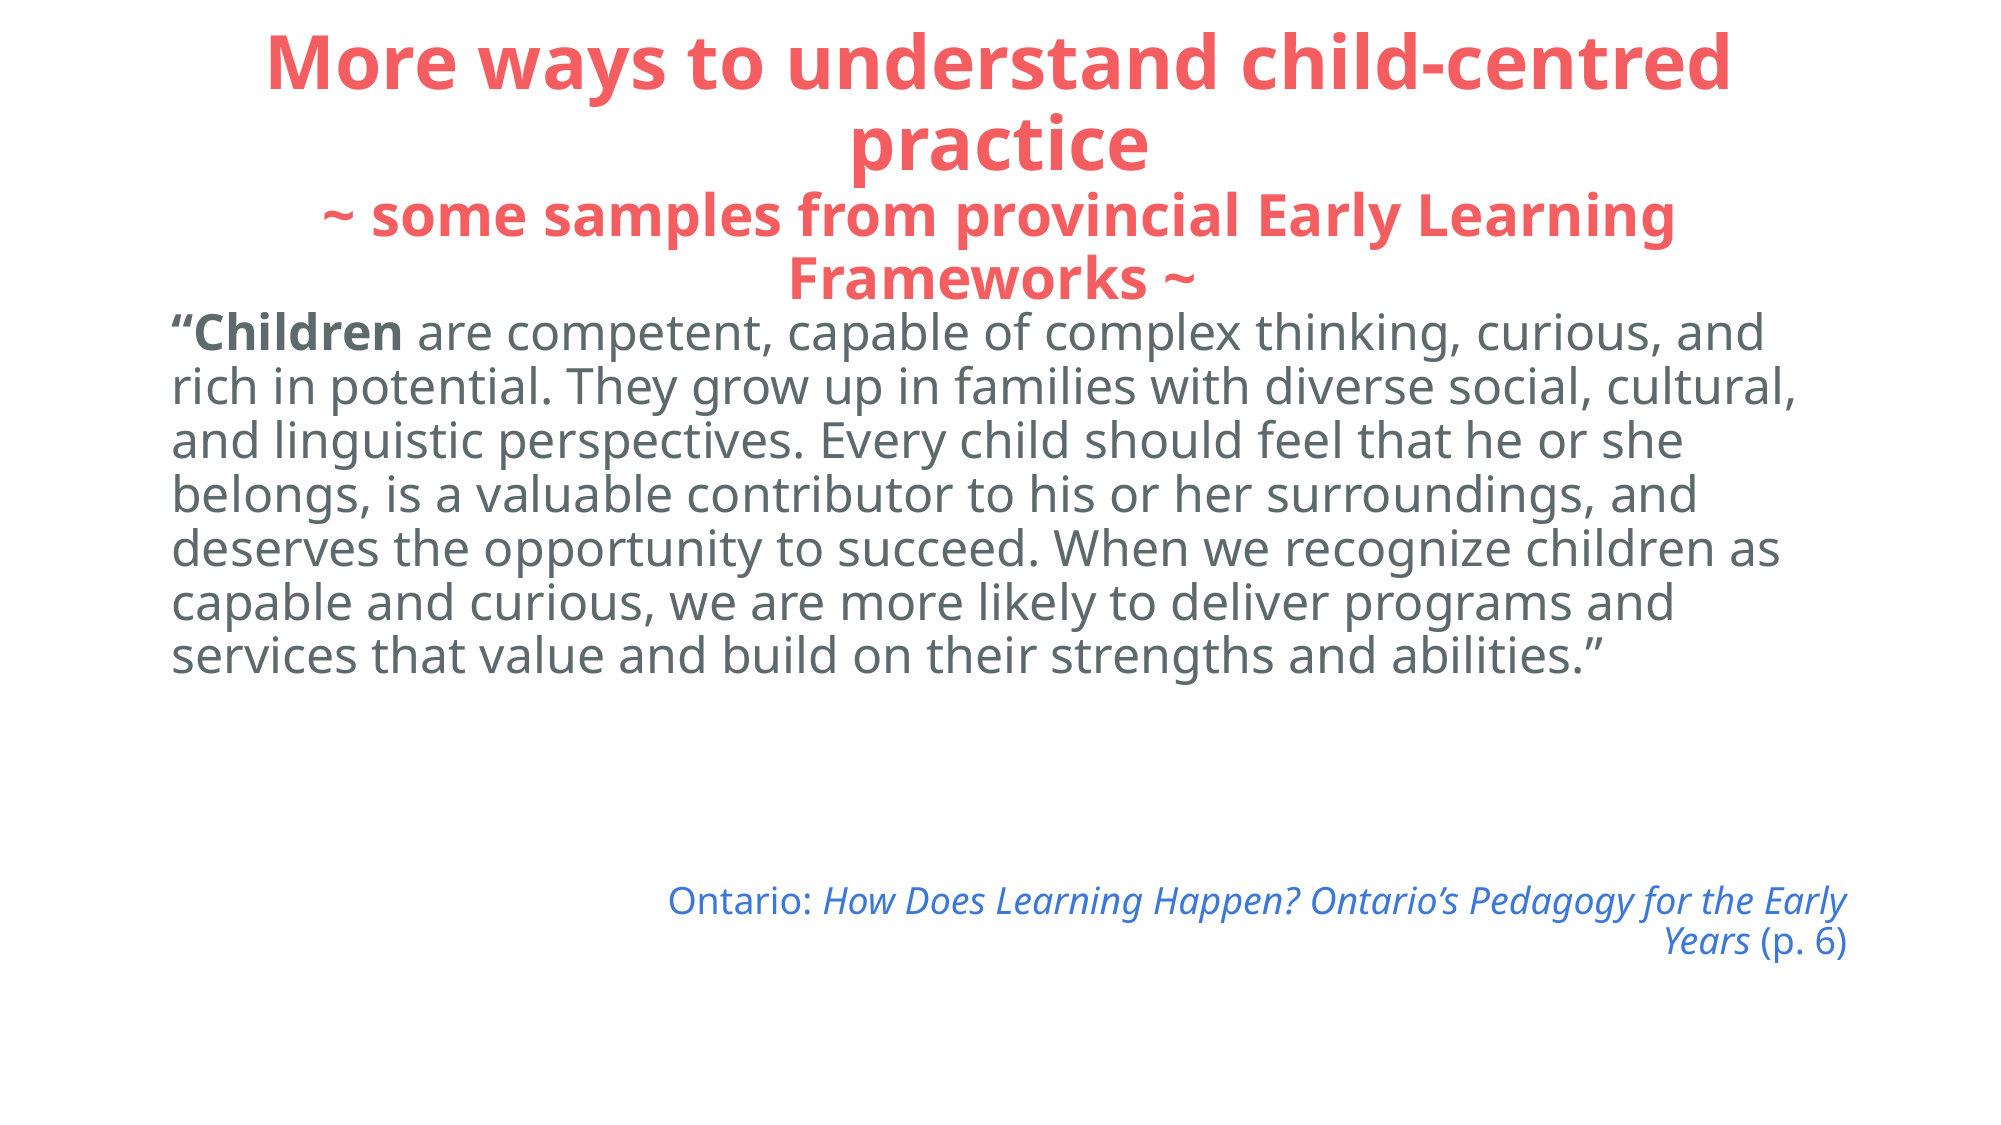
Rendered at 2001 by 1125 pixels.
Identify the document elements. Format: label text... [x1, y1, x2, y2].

title More ways to understand child-centred practice ~ some samples from provincial Early Learning Frameworks ~ [137, 59, 1863, 278]
list “Children are competent, capable of complex thinking, curious, and rich in potential. They grow up in families with diverse social, cultural, and linguistic perspectives. Every child should feel that he or she belongs, is a valuable contributor to his or her surroundings, and deserves the opportunity to succeed. When we recognize children as capable and curious, we are more likely to deliver programs and services that value and build on their strengths and abilities.” Ontario: How Does Learning Happen? Ontario’s Pedagogy for the Early Years (p. 6) [137, 299, 1863, 1073]
